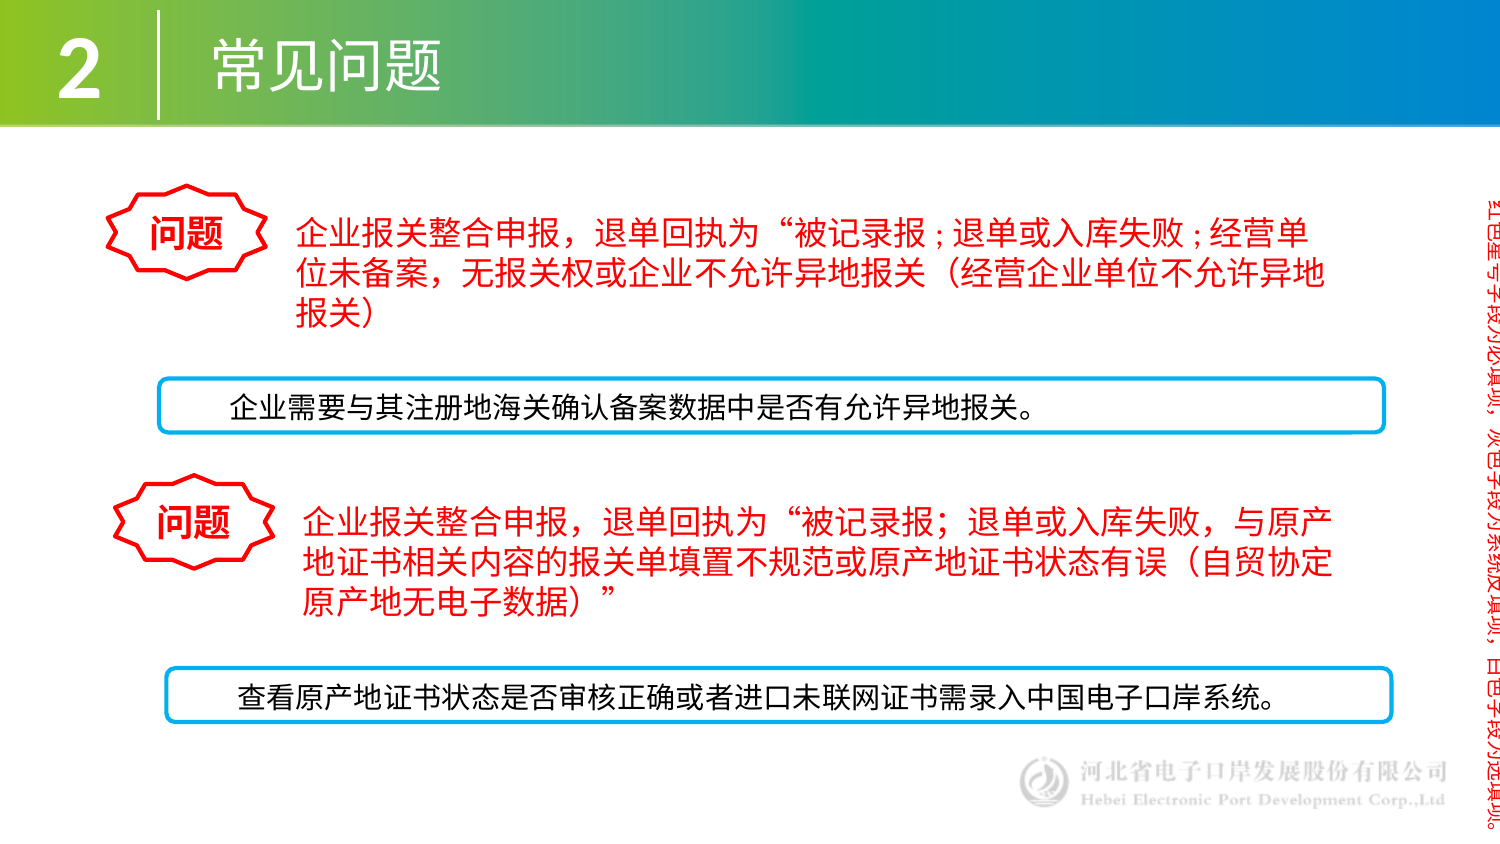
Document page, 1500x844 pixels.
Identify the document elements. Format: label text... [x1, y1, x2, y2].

text_box 红色星号字段为必填项，灰色字段为系统反填项，白色字段为选填项。 [1462, 185, 1500, 844]
text_box 查看原产地证书状态是否审核正确或者进口未联网证书需录入中国电子口岸系统。 [222, 671, 1351, 722]
picture [0, 0, 1500, 127]
text_box 企业报关整合申报，退单回执为“被记录报；退单或入库失败，与原产地证书相关内容的报关单填置不规范或原产地证书状态有误（自贸协定原产地无电子数据）” [288, 494, 1351, 629]
text_box 问题 [113, 473, 276, 571]
text_box 企业需要与其注册地海关确认备案数据中是否有允许异地报关。 [214, 382, 1343, 432]
text_box 问题 [105, 183, 268, 282]
text_box [164, 665, 1394, 725]
text_box 企业报关整合申报，退单回执为“被记录报;退单或入库失败;经营单位未备案，无报关权或企业不允许异地报关（经营企业单位不允许异地报关） [280, 204, 1343, 340]
picture [1019, 756, 1448, 810]
text_box [156, 376, 1387, 435]
